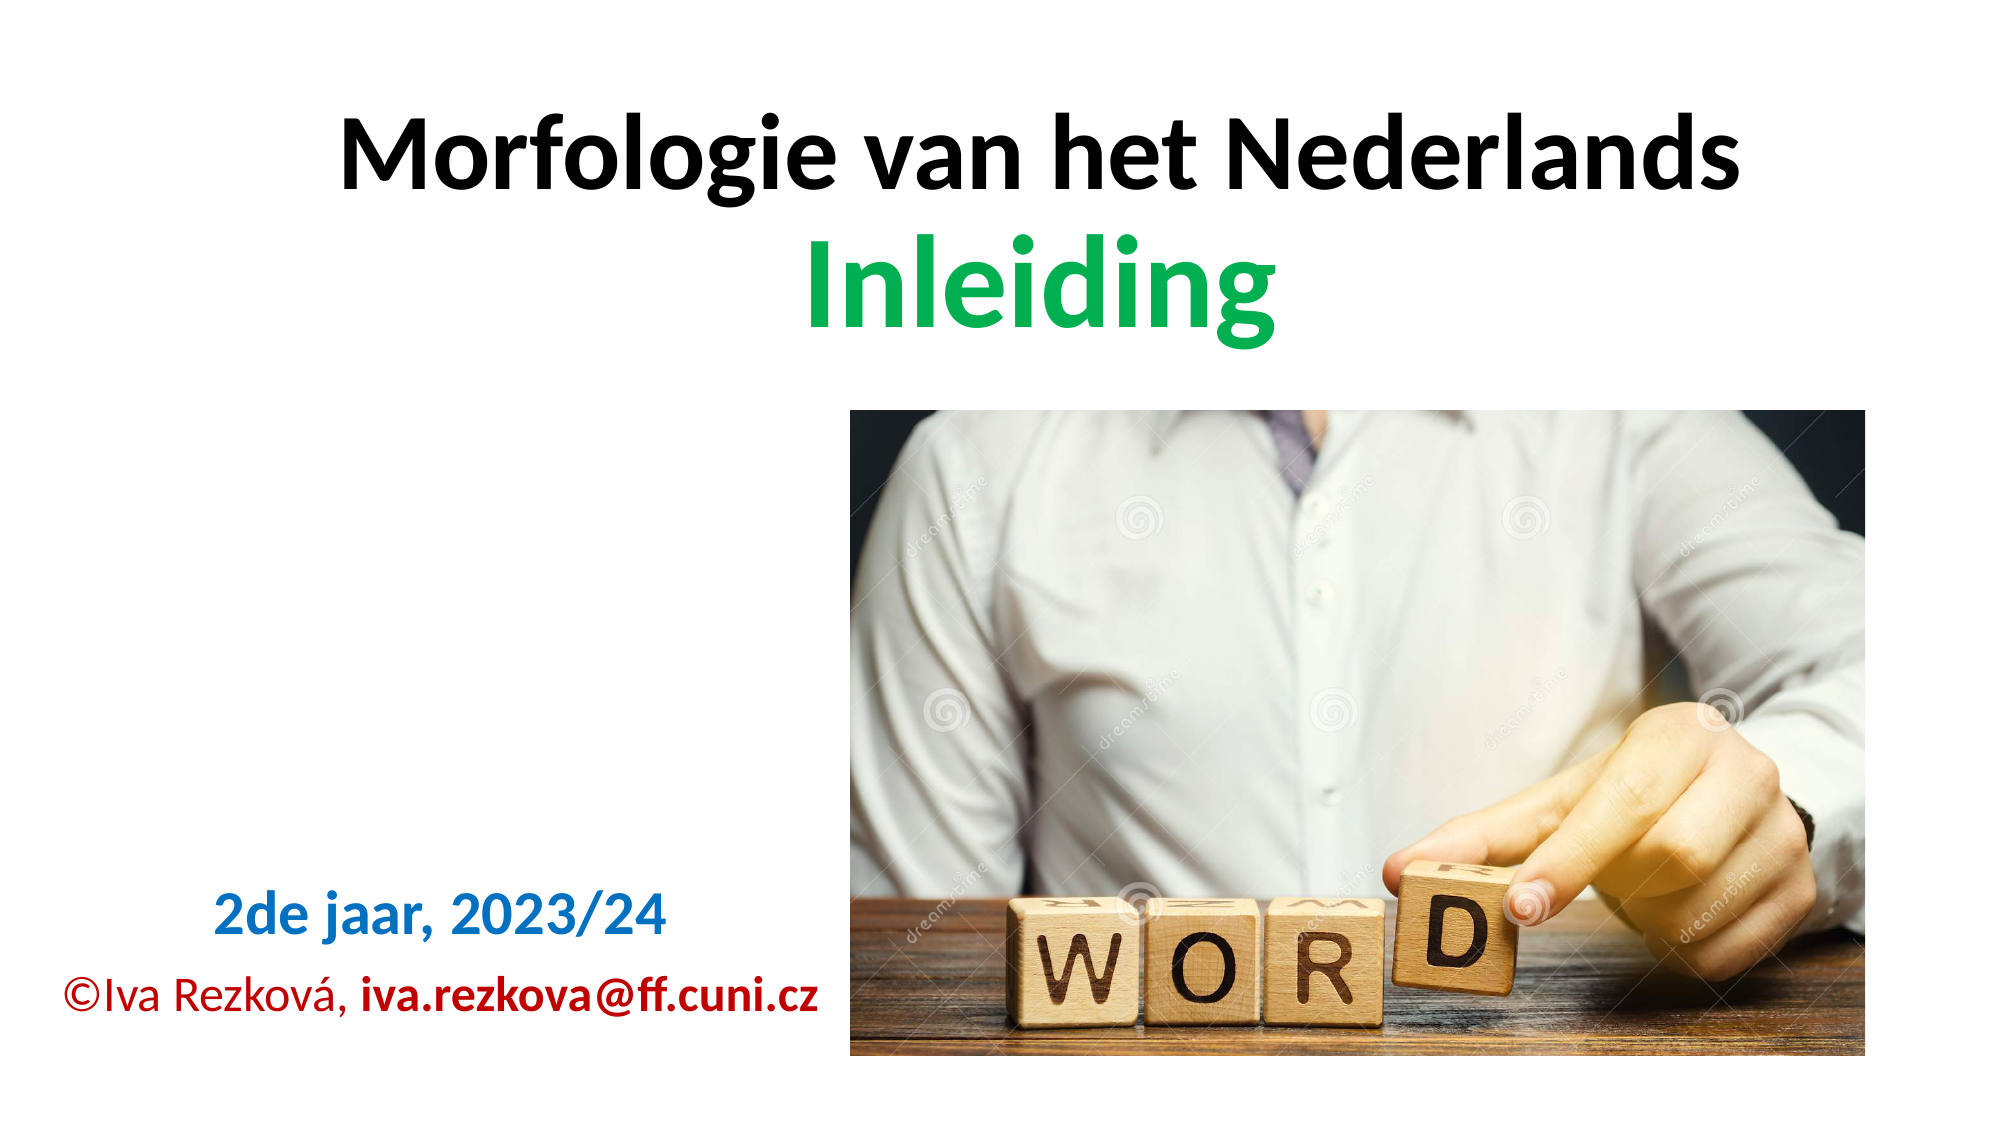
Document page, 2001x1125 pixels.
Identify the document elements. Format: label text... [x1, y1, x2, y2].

title Morfologie van het Nederlands Inleiding [233, 83, 1847, 364]
picture [850, 410, 1866, 1056]
subtitle 2de jaar, 2023/24 ©Iva Rezková, iva.rezkova@ff.cuni.cz [0, 872, 850, 1056]
